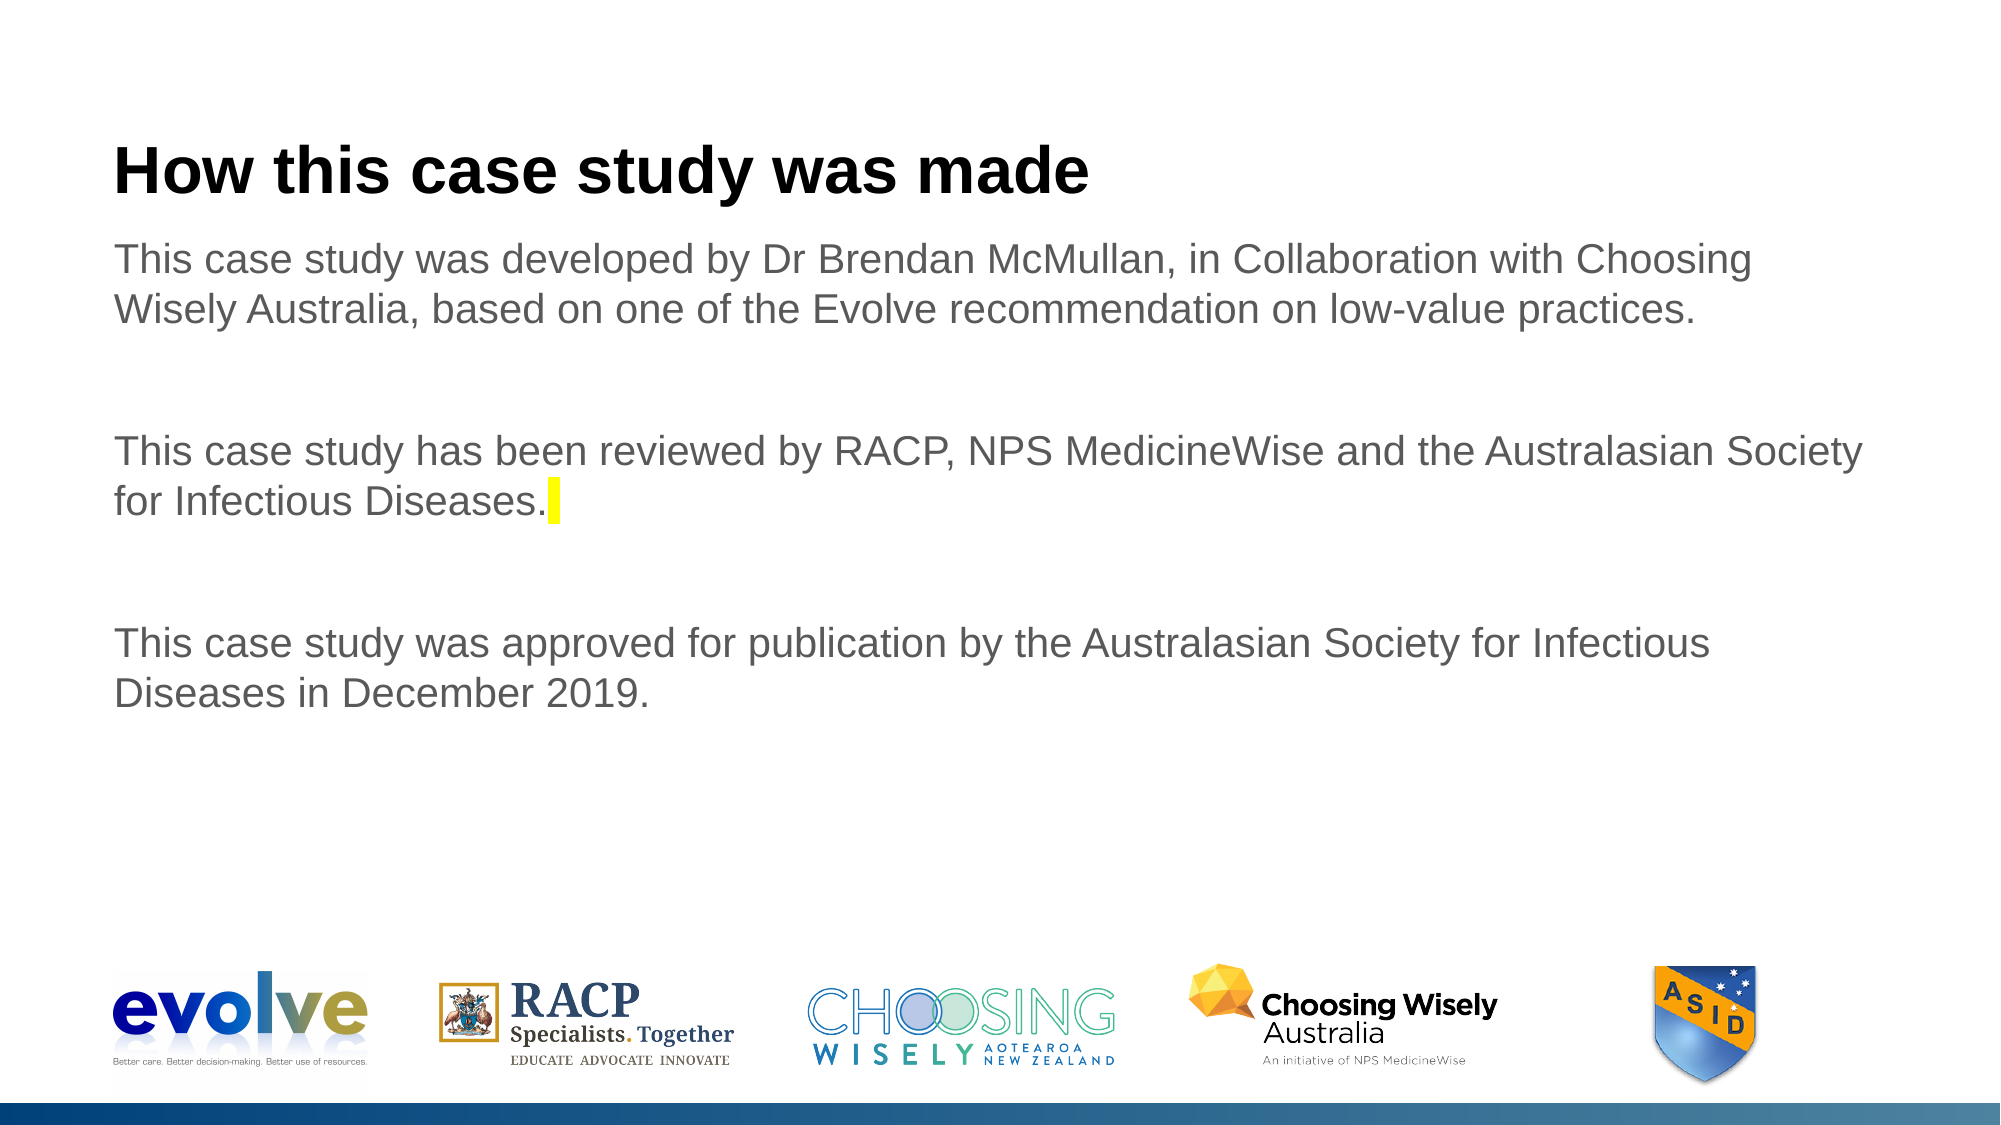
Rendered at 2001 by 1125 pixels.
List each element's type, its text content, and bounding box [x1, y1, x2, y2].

picture [1649, 966, 1760, 1088]
picture [1185, 961, 1501, 1067]
picture [113, 971, 368, 1095]
picture [436, 979, 737, 1068]
picture [805, 985, 1117, 1068]
title How this case study was made [114, 93, 1886, 232]
list This case study was developed by Dr Brendan McMullan, in Collaboration with Choosing Wisely Australia, based on one of the Evolve recommendation on low-value practices. This case study has been reviewed by RACP, NPS MedicineWise and the Australasian Society for Infectious Diseases. This case study was approved for publication by the Australasian Society for Infectious Diseases in December 2019. [114, 232, 1886, 935]
